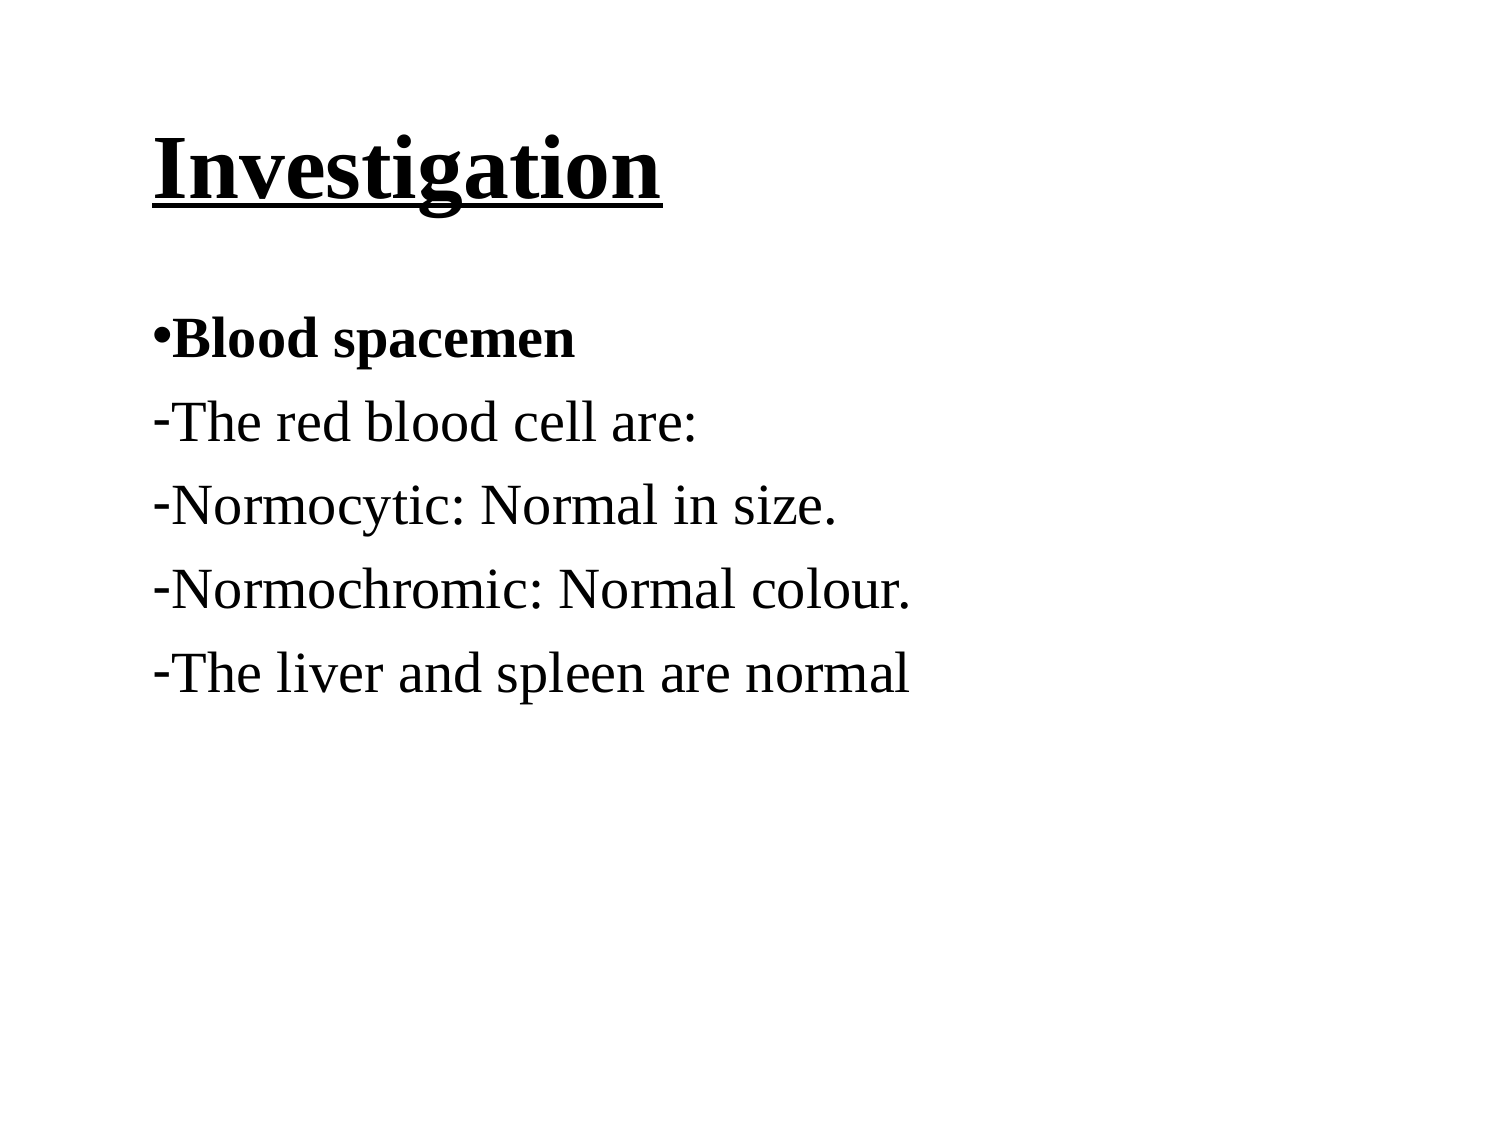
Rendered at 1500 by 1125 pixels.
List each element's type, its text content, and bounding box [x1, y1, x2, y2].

list Blood spacemen The red blood cell are: Normocytic: Normal in size. Normochromic: Normal colour. The liver and spleen are normal [137, 299, 1500, 1014]
title Investigation [137, 59, 1500, 278]
